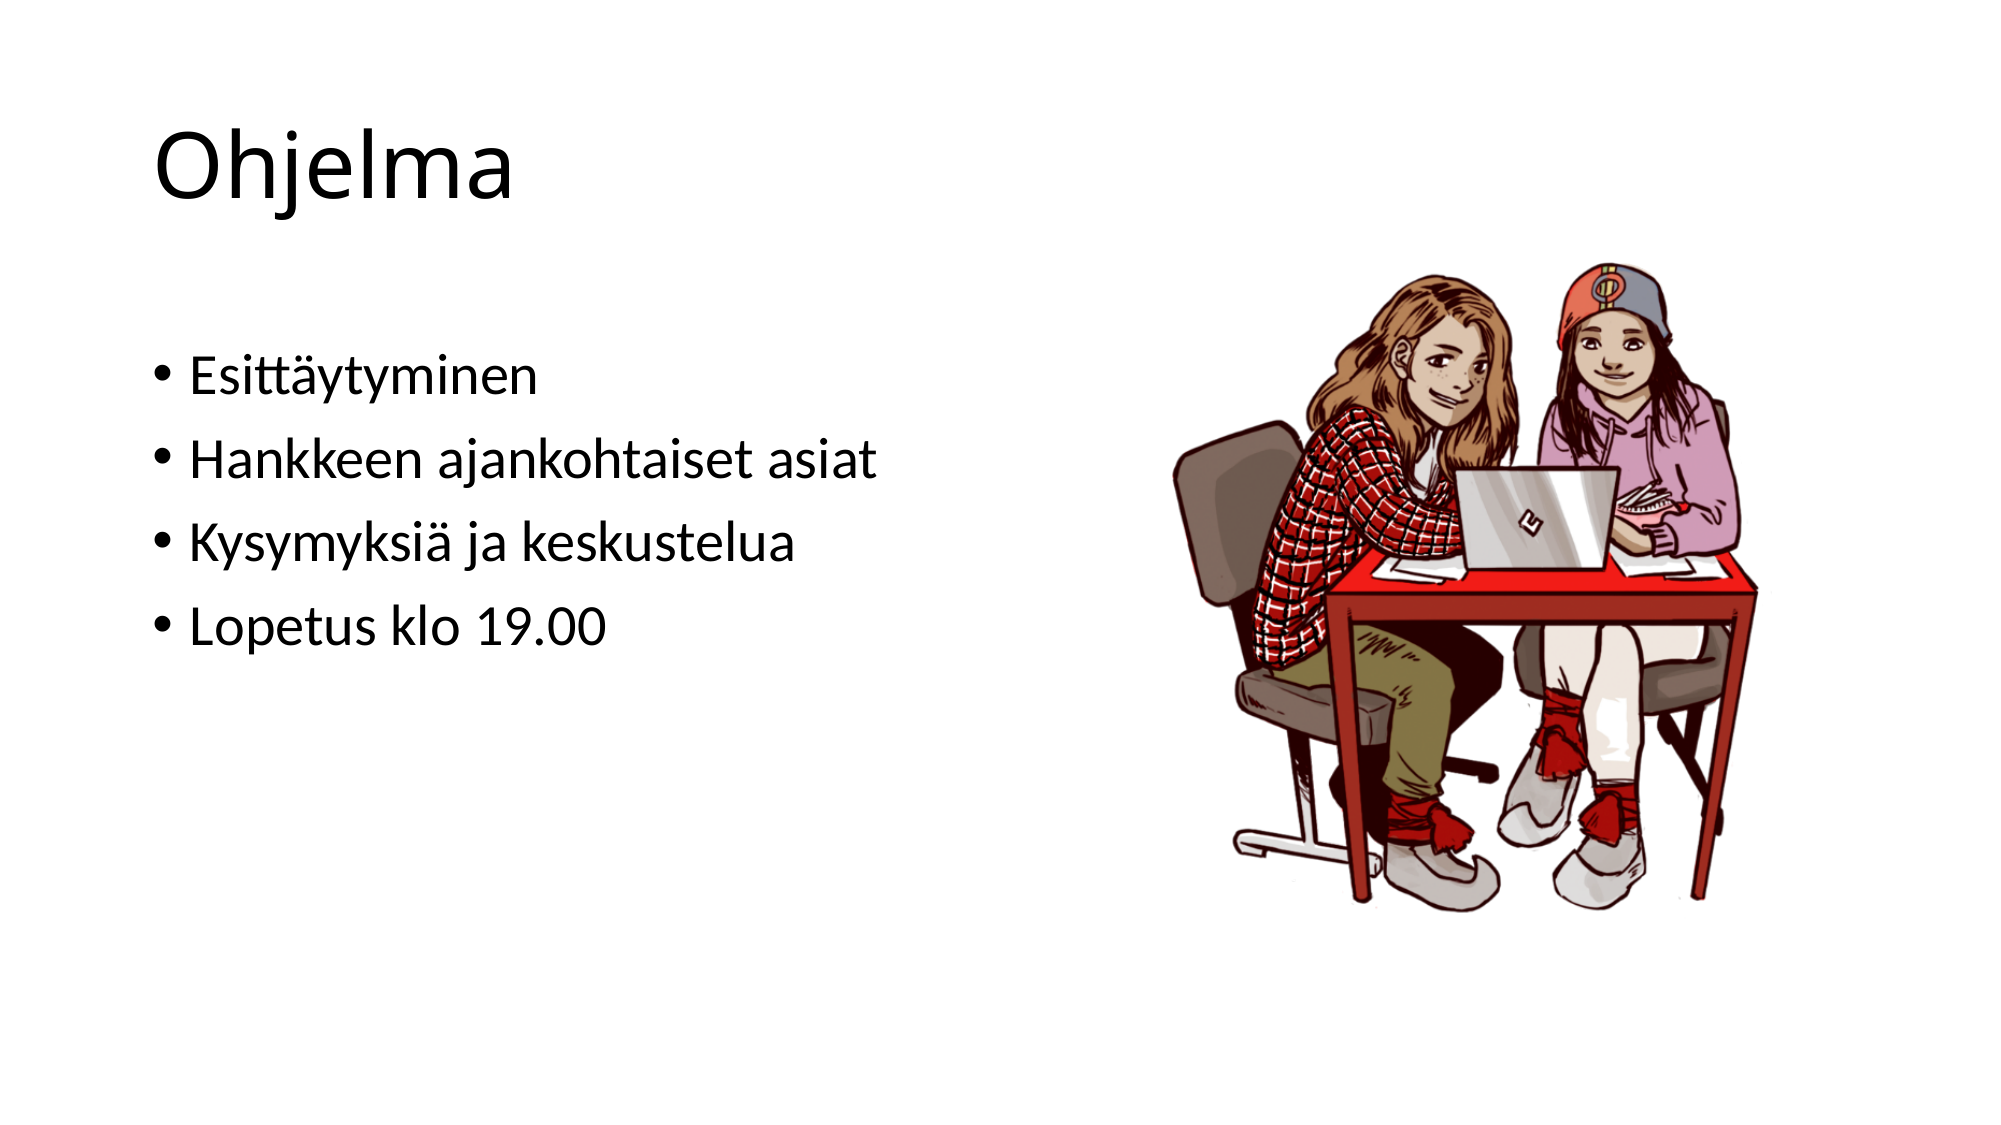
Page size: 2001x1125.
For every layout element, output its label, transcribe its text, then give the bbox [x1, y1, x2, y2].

list Esittäytyminen Hankkeen ajankohtaiset asiat Kysymyksiä ja keskustelua Lopetus klo 19.00 [137, 336, 1014, 1014]
picture [1172, 262, 1772, 919]
title Ohjelma [137, 59, 1863, 278]
